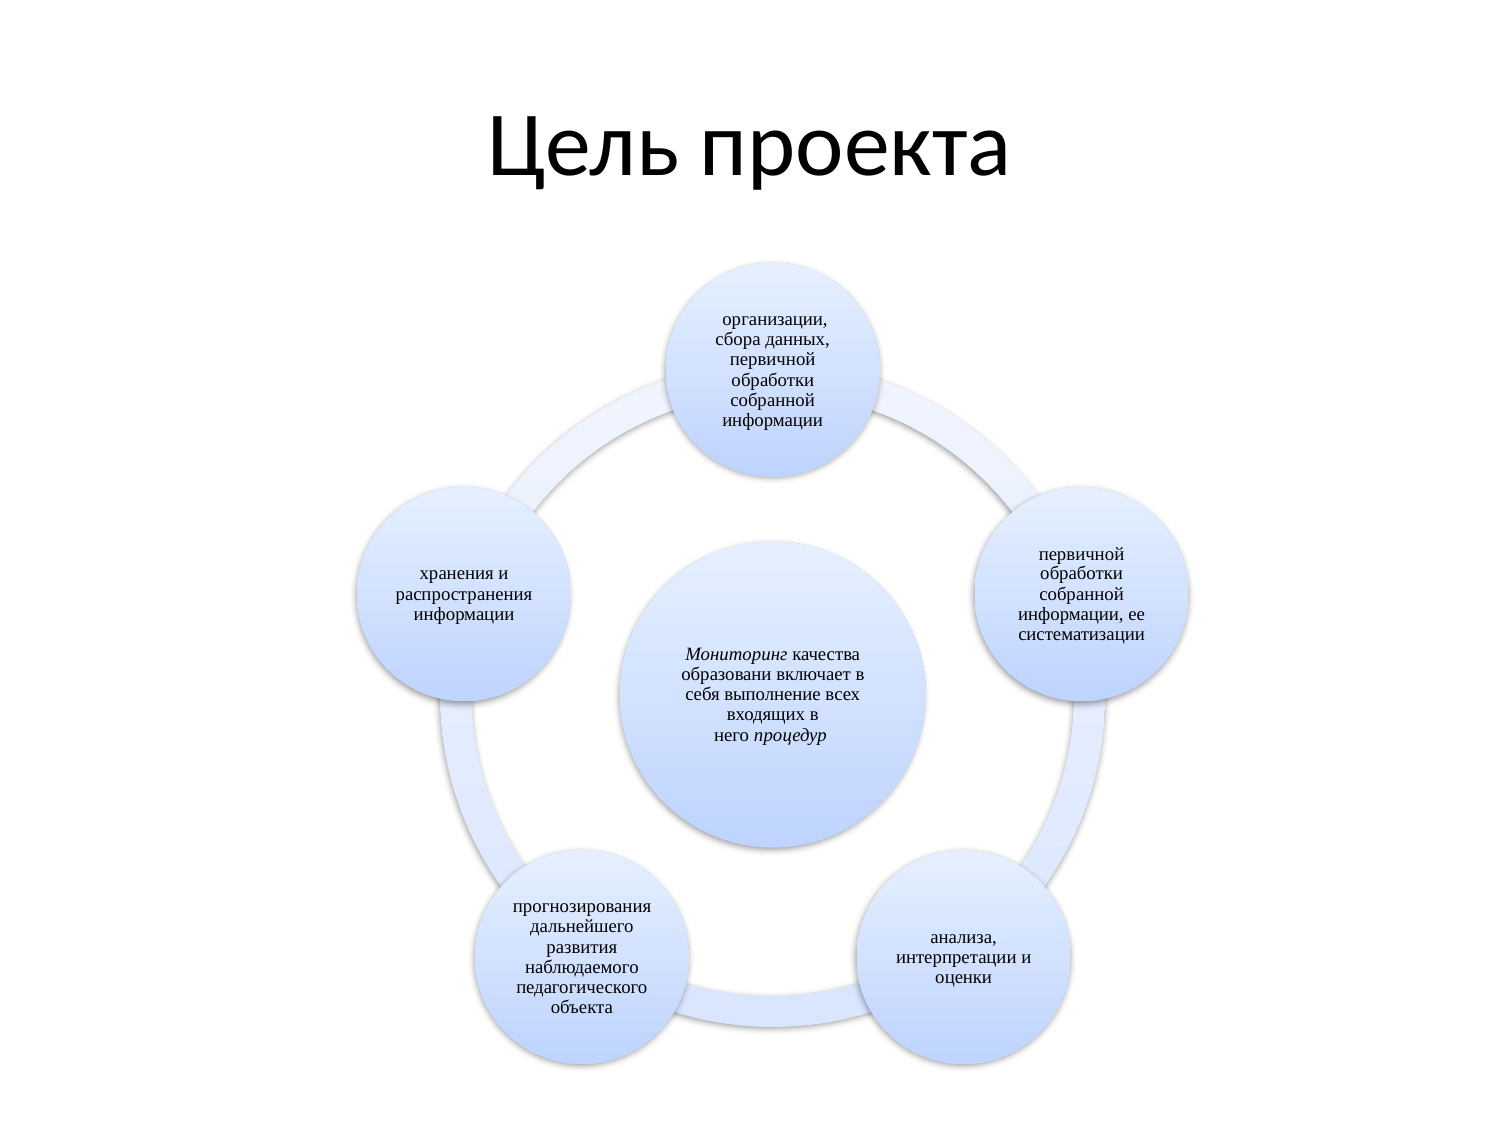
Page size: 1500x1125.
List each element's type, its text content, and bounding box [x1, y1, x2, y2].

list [74, 262, 1471, 1071]
title Цель проекта [75, 45, 1425, 233]
